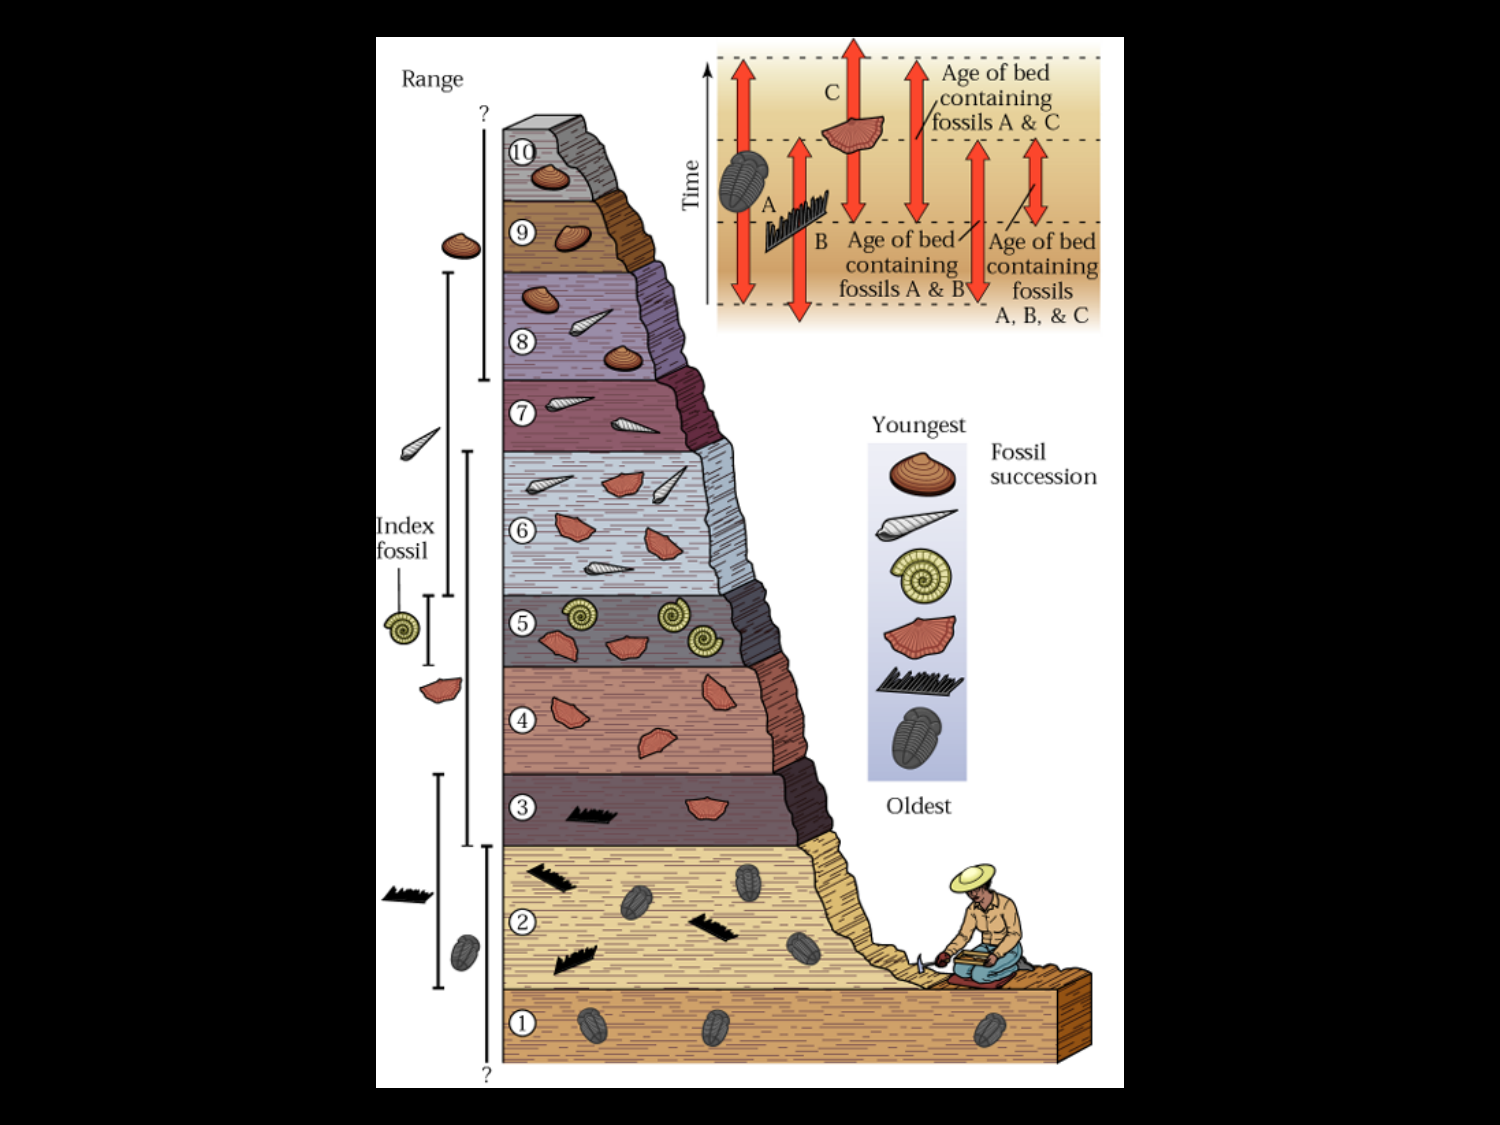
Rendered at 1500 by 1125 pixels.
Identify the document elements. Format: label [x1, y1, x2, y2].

picture [376, 37, 1124, 1088]
